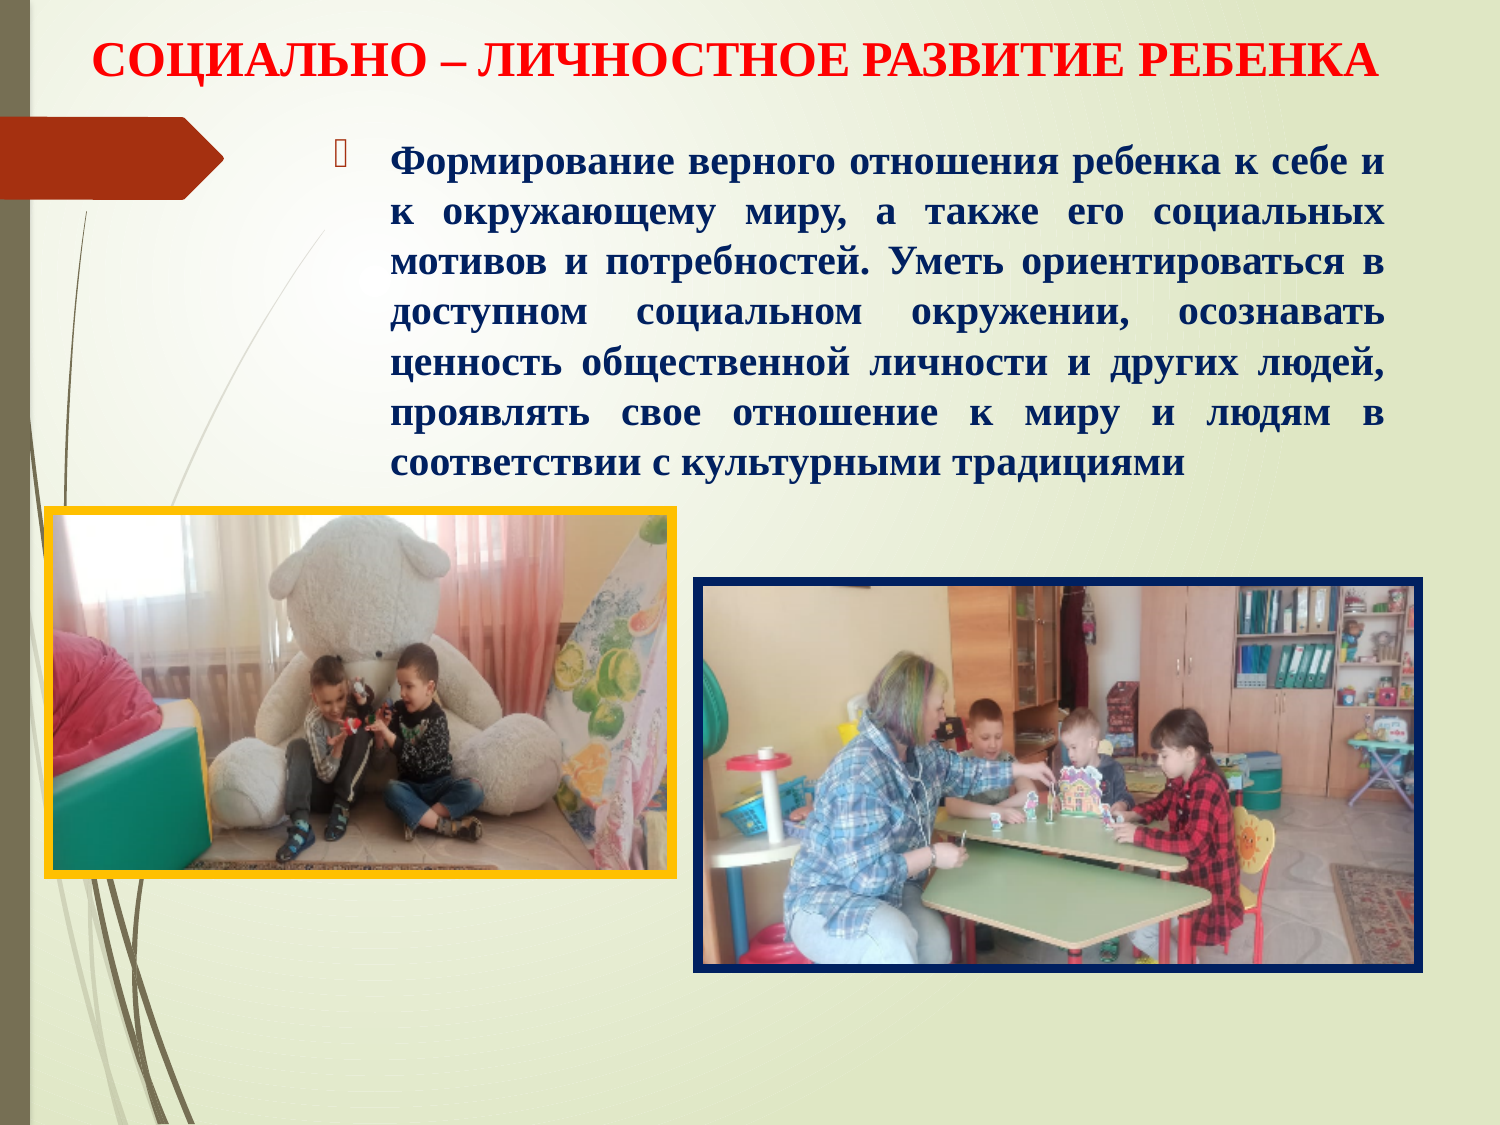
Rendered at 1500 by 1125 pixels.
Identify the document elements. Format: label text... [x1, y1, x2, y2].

title СОЦИАЛЬНО – ЛИЧНОСТНОЕ РАЗВИТИЕ РЕБЕНКА [76, 19, 1450, 138]
list Формирование верного отношения ребенка к себе и к окружающему миру, а также его социальных мотивов и потребностей. Уметь ориентироваться в доступном социальном окружении, осознавать ценность общественной личности и других людей, проявлять свое отношение к миру и людям в соответствии с культурными традициями [318, 125, 1400, 970]
picture [52, 514, 668, 870]
picture [702, 585, 1415, 965]
